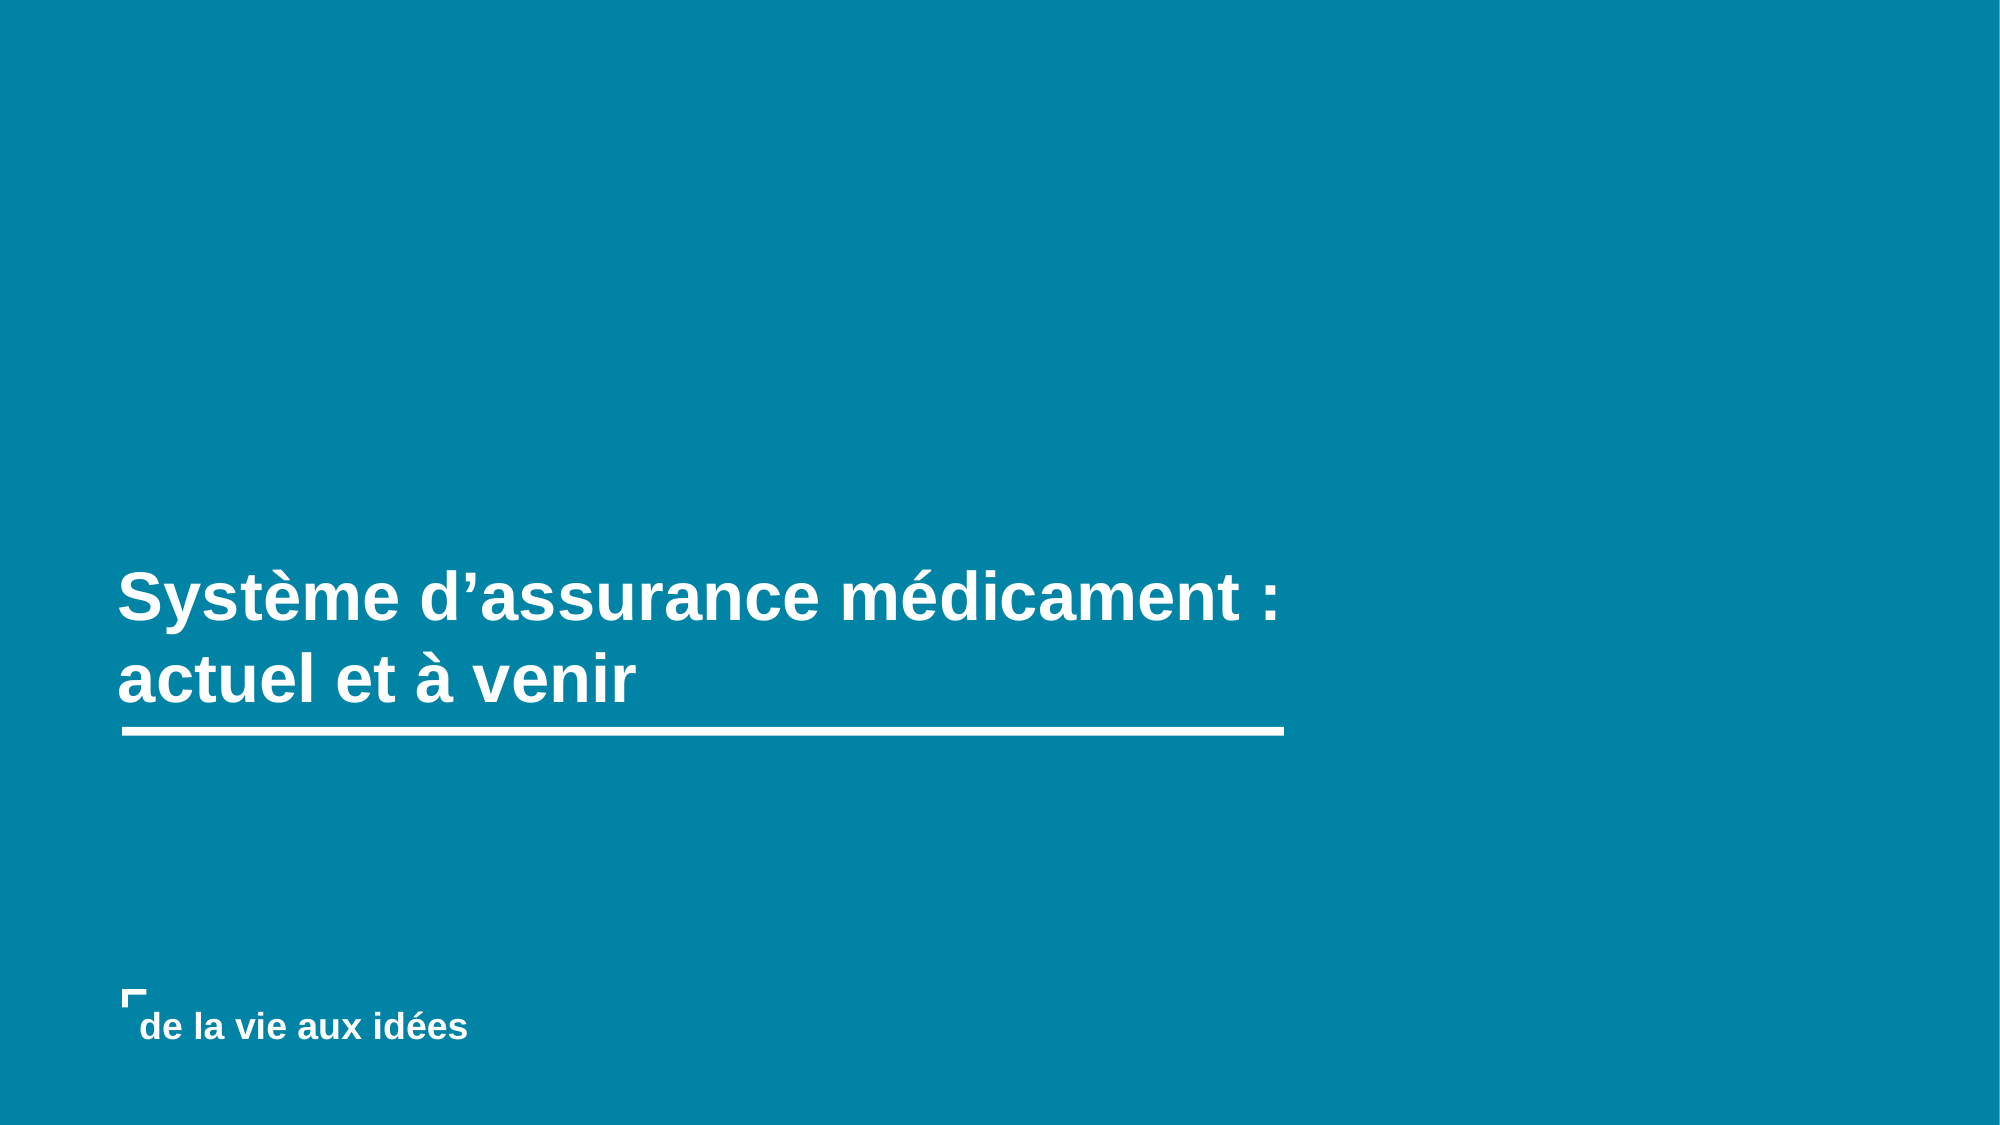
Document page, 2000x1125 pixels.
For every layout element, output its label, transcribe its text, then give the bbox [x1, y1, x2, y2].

list Système d’assurance médicament : actuel et à venir [117, 290, 1290, 717]
